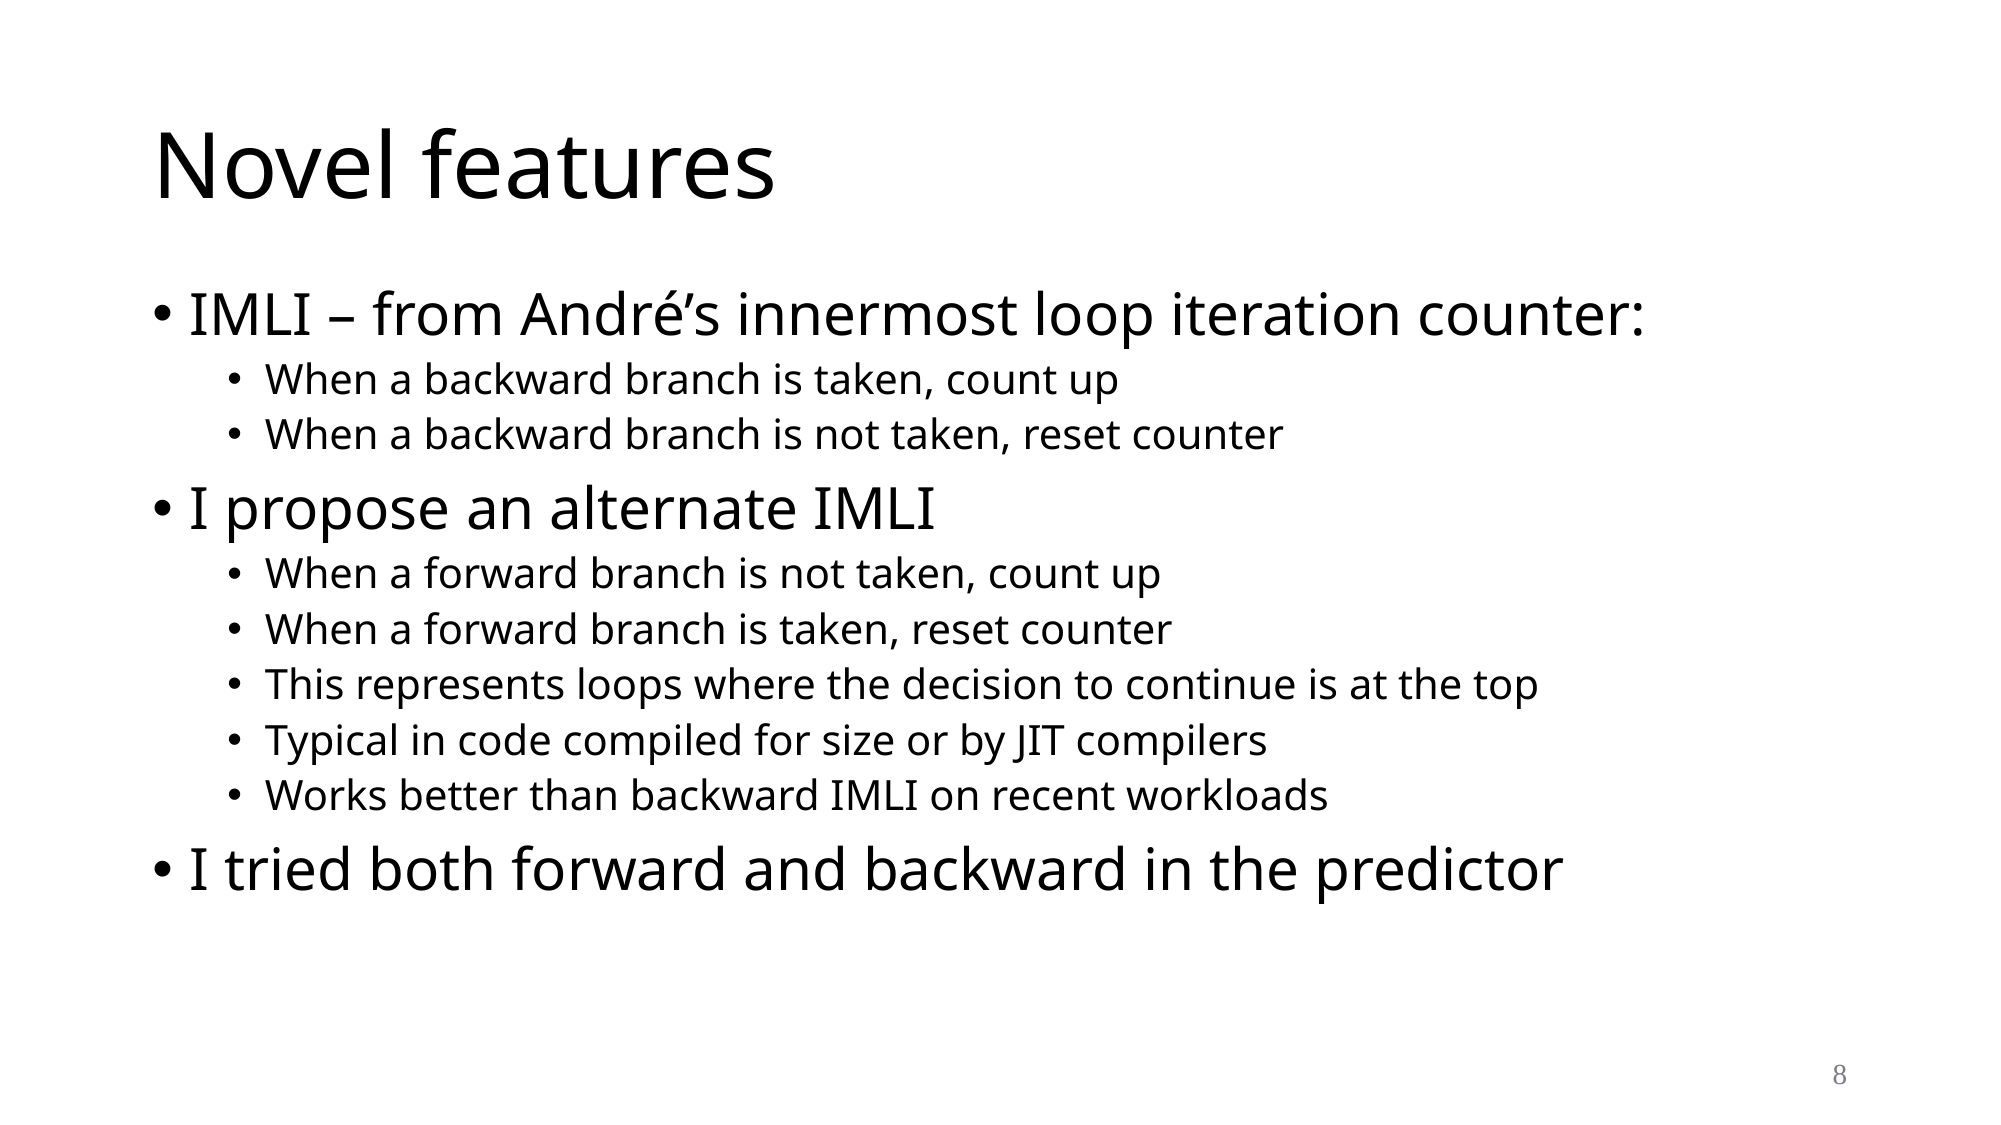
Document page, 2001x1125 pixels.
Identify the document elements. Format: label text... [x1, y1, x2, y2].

list IMLI – from André’s innermost loop iteration counter: When a backward branch is taken, count up When a backward branch is not taken, reset counter I propose an alternate IMLI When a forward branch is not taken, count up When a forward branch is taken, reset counter This represents loops where the decision to continue is at the top Typical in code compiled for size or by JIT compilers Works better than backward IMLI on recent workloads I tried both forward and backward in the predictor [137, 277, 1880, 1001]
title Novel features [137, 59, 1863, 277]
slide_number 8 [1412, 1042, 1863, 1103]
